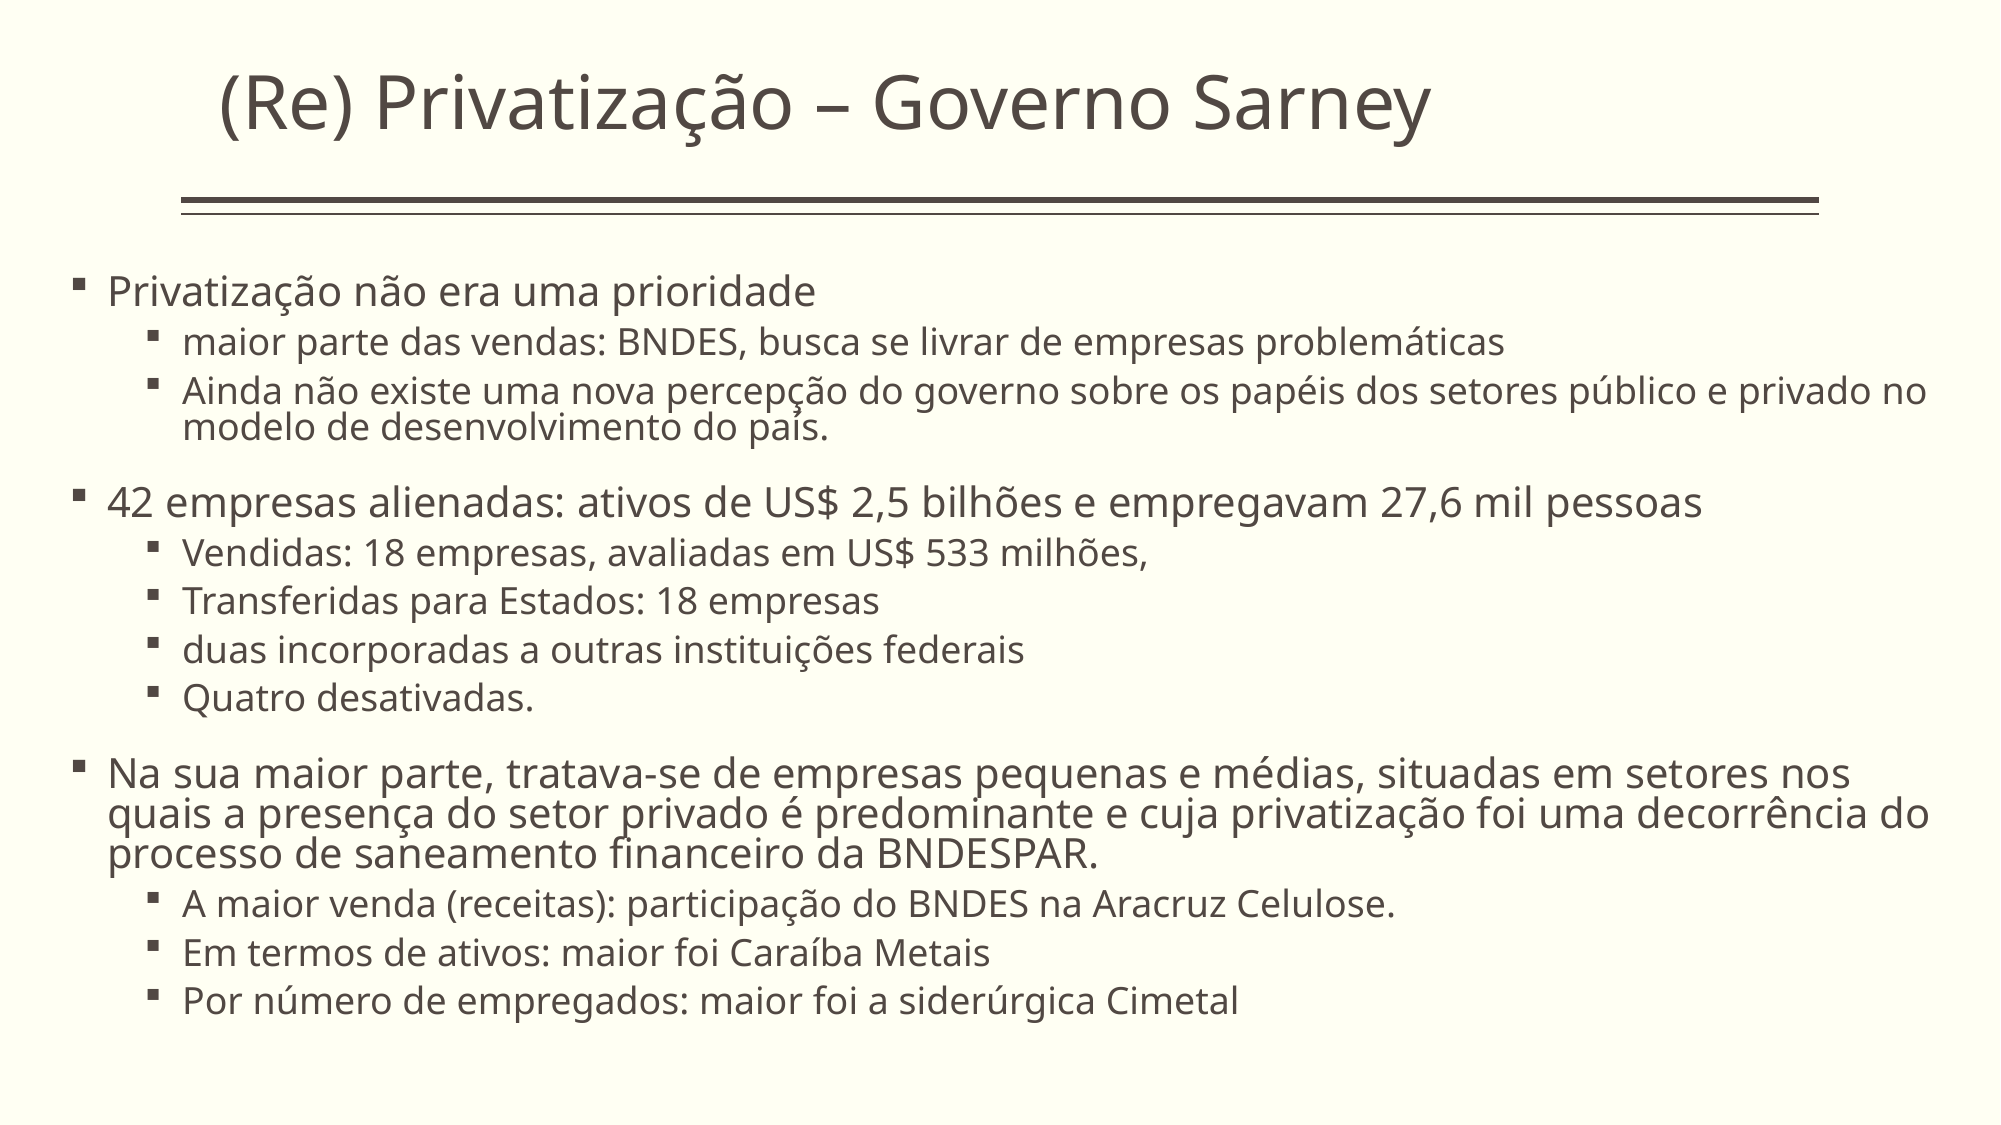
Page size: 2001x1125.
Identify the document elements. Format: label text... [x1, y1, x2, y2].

list Privatização não era uma prioridade maior parte das vendas: BNDES, busca se livrar de empresas problemáticas Ainda não existe uma nova percepção do governo sobre os papéis dos setores público e privado no modelo de desenvolvimento do país. 42 empresas alienadas: ativos de US$ 2,5 bilhões e empregavam 27,6 mil pessoas Vendidas: 18 empresas, avaliadas em US$ 533 milhões, Transferidas para Estados: 18 empresas duas incorporadas a outras instituições federais Quatro desativadas. Na sua maior parte, tratava-se de empresas pequenas e médias, situadas em setores nos quais a presença do setor privado é predominante e cuja privatização foi uma decorrência do processo de saneamento financeiro da BNDESPAR. A maior venda (receitas): participação do BNDES na Aracruz Celulose. Em termos de ativos: maior foi Caraíba Metais Por número de empregados: maior foi a siderúrgica Cimetal [69, 267, 1968, 1104]
title (Re) Privatização – Governo Sarney [219, 0, 1649, 154]
